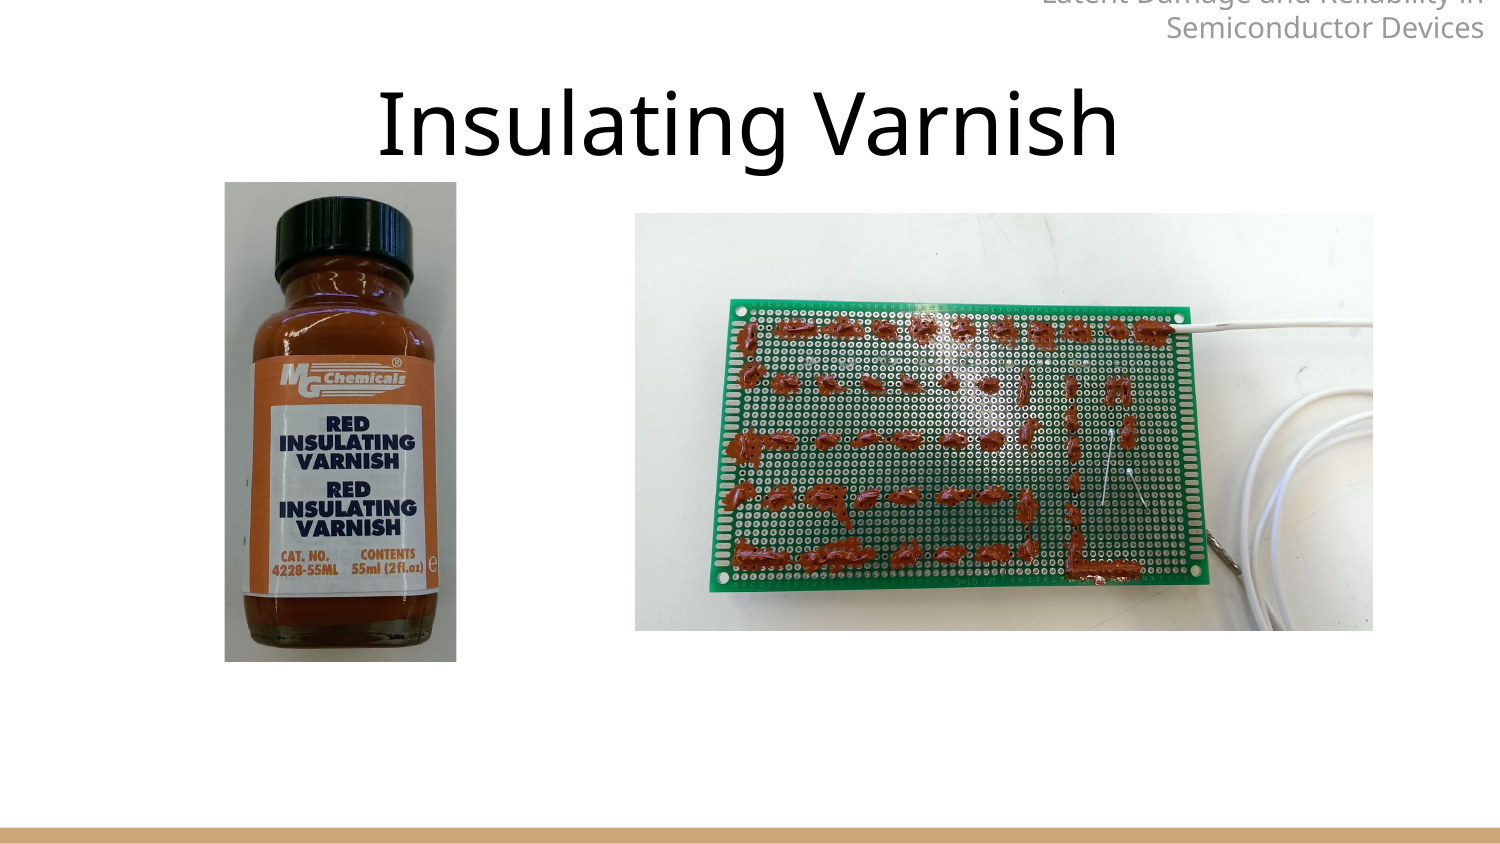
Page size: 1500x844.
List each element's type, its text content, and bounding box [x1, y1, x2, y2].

picture [634, 213, 1373, 631]
title Insulating Varnish [51, 51, 1449, 189]
picture [224, 182, 457, 662]
title Latent Damage and Reliability in Semiconductor Devices [959, 0, 1500, 60]
